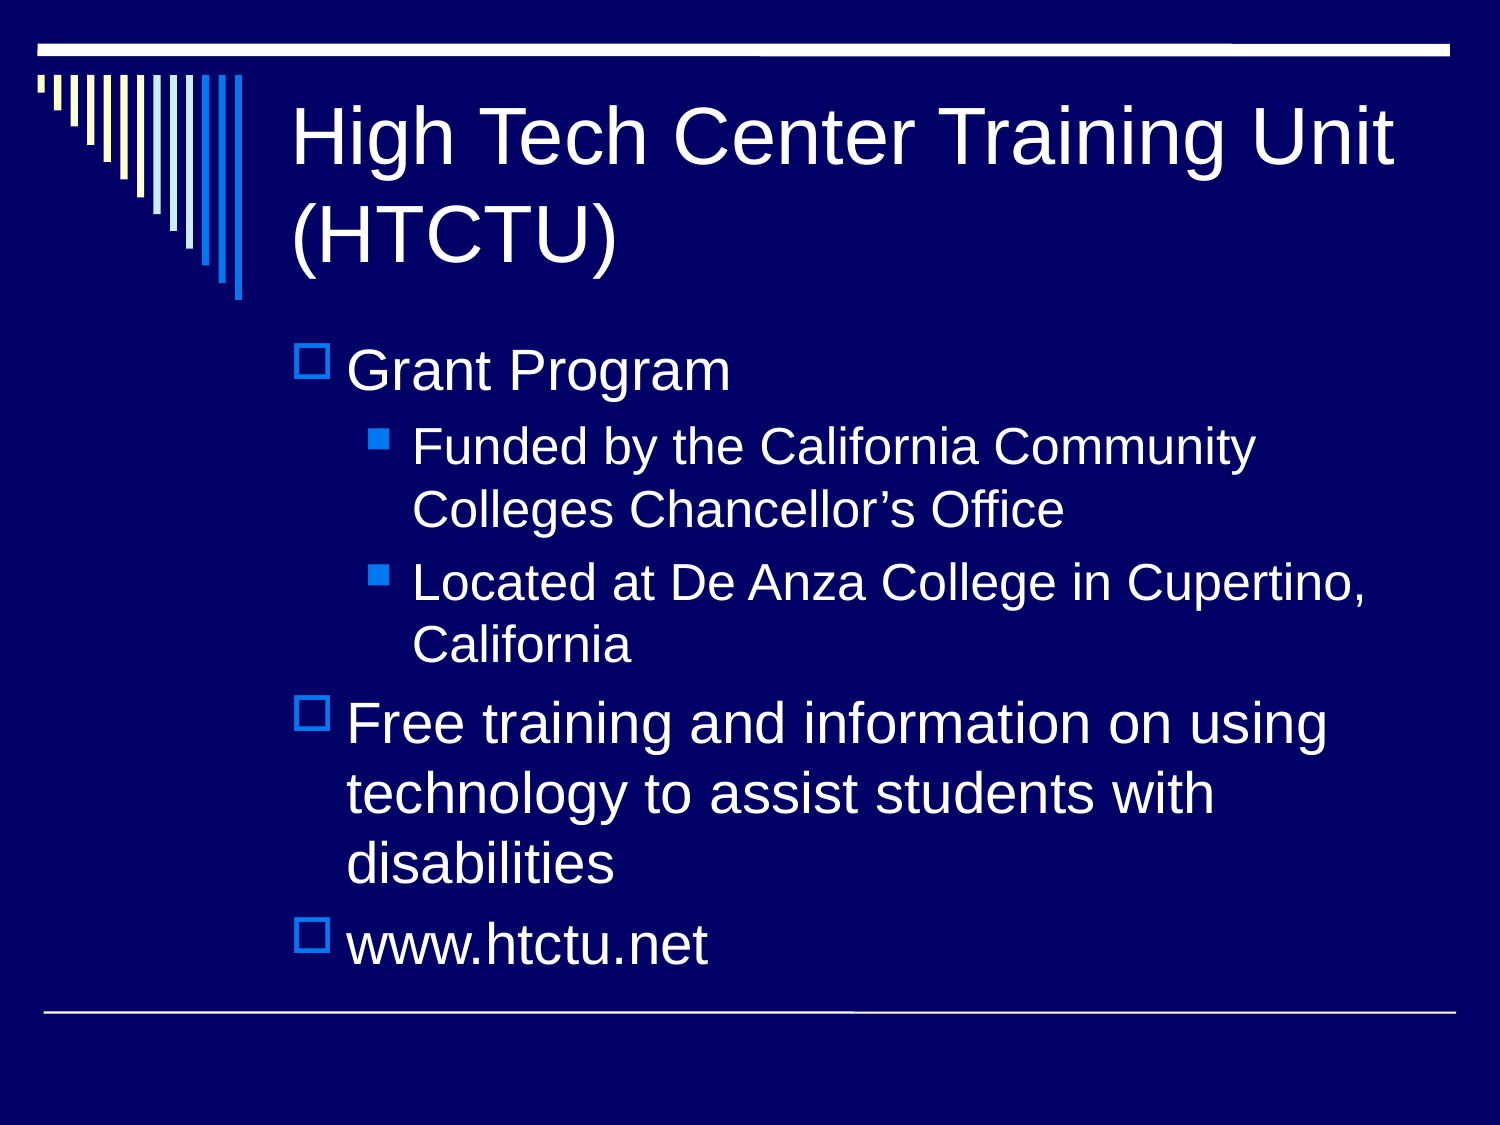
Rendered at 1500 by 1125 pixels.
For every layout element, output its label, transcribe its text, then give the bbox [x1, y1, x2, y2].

title High Tech Center Training Unit (HTCTU) [274, 74, 1426, 288]
list Grant Program Funded by the California Community Colleges Chancellor’s Office Located at De Anza College in Cupertino, California Free training and information on using technology to assist students with disabilities www.htctu.net [274, 324, 1426, 1001]
